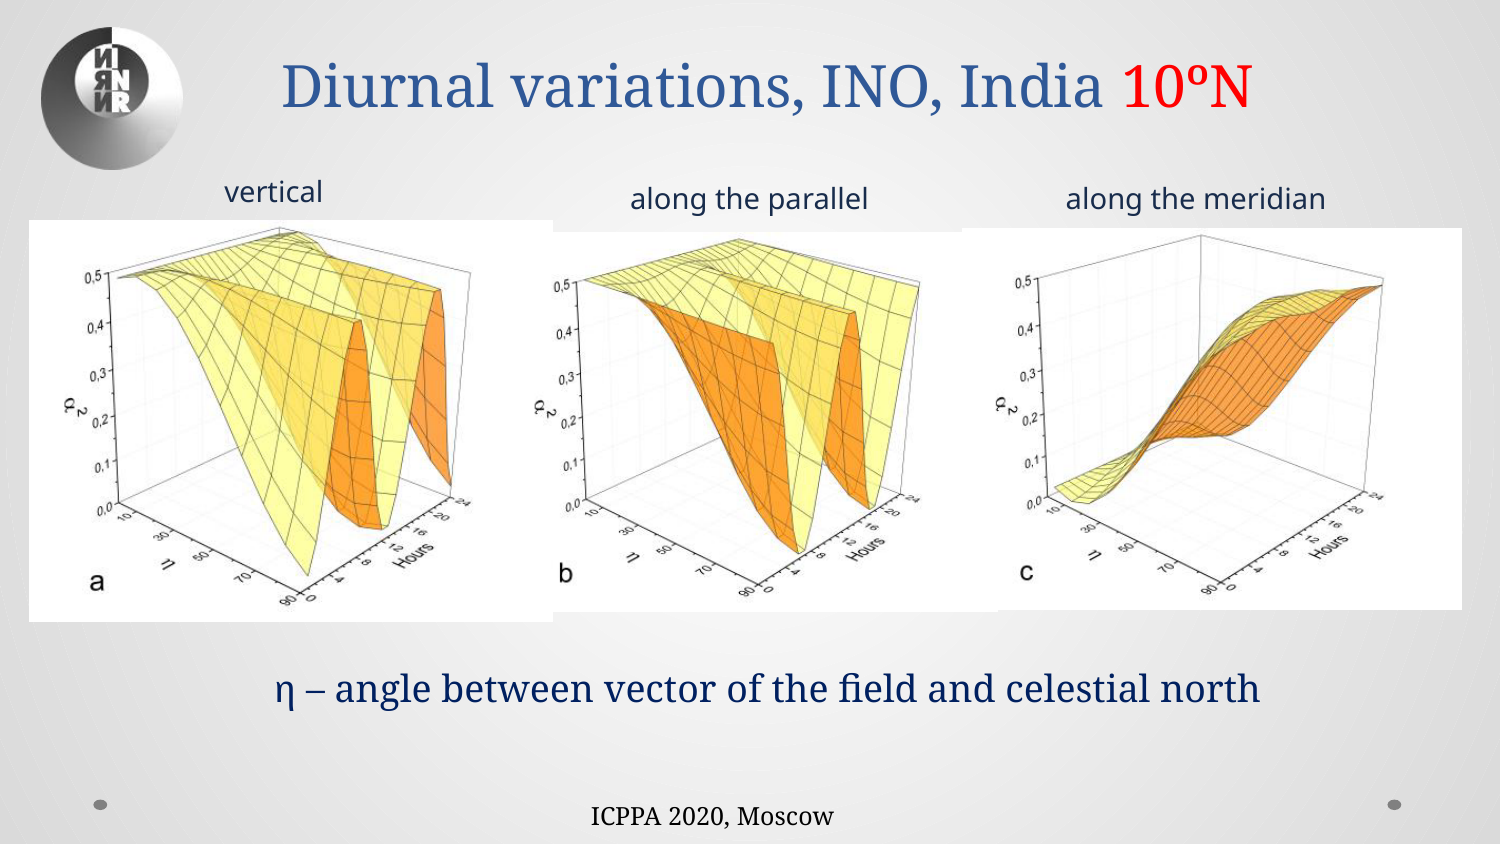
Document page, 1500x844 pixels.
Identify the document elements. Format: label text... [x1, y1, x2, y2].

picture [29, 220, 1462, 622]
text_box η – angle between vector of the field and celestial north [259, 658, 1287, 718]
picture [40, 27, 184, 170]
text_box along the parallel [615, 173, 884, 223]
title Diurnal variations, INO, India 10ºN [242, 27, 1294, 127]
text_box vertical [209, 165, 339, 216]
text_box along the meridian [1050, 173, 1342, 223]
text_box ICPPA 2020, Moscow [576, 793, 850, 838]
